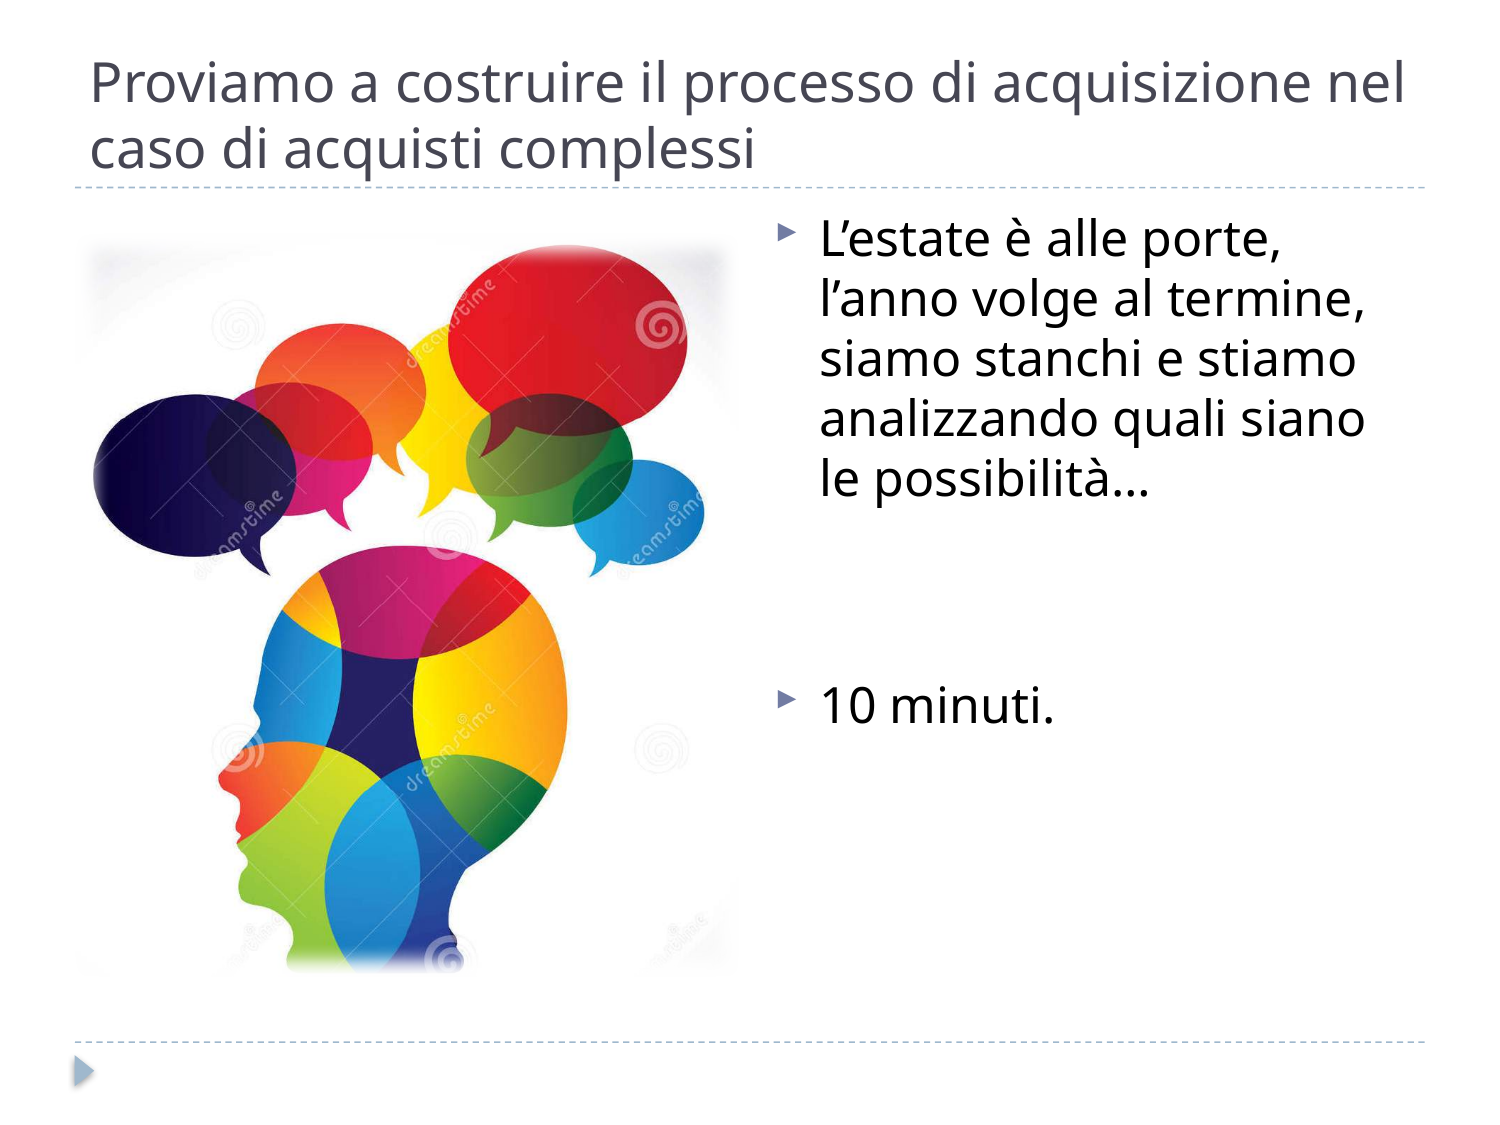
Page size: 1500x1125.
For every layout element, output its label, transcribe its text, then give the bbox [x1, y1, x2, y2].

title Proviamo a costruire il processo di acquisizione nel caso di acquisti complessi [75, 37, 1425, 188]
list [74, 233, 739, 977]
list L’estate è alle porte, l’anno volge al termine, siamo stanchi e stiamo analizzando quali siano le possibilità… 10 minuti. [759, 199, 1423, 1010]
